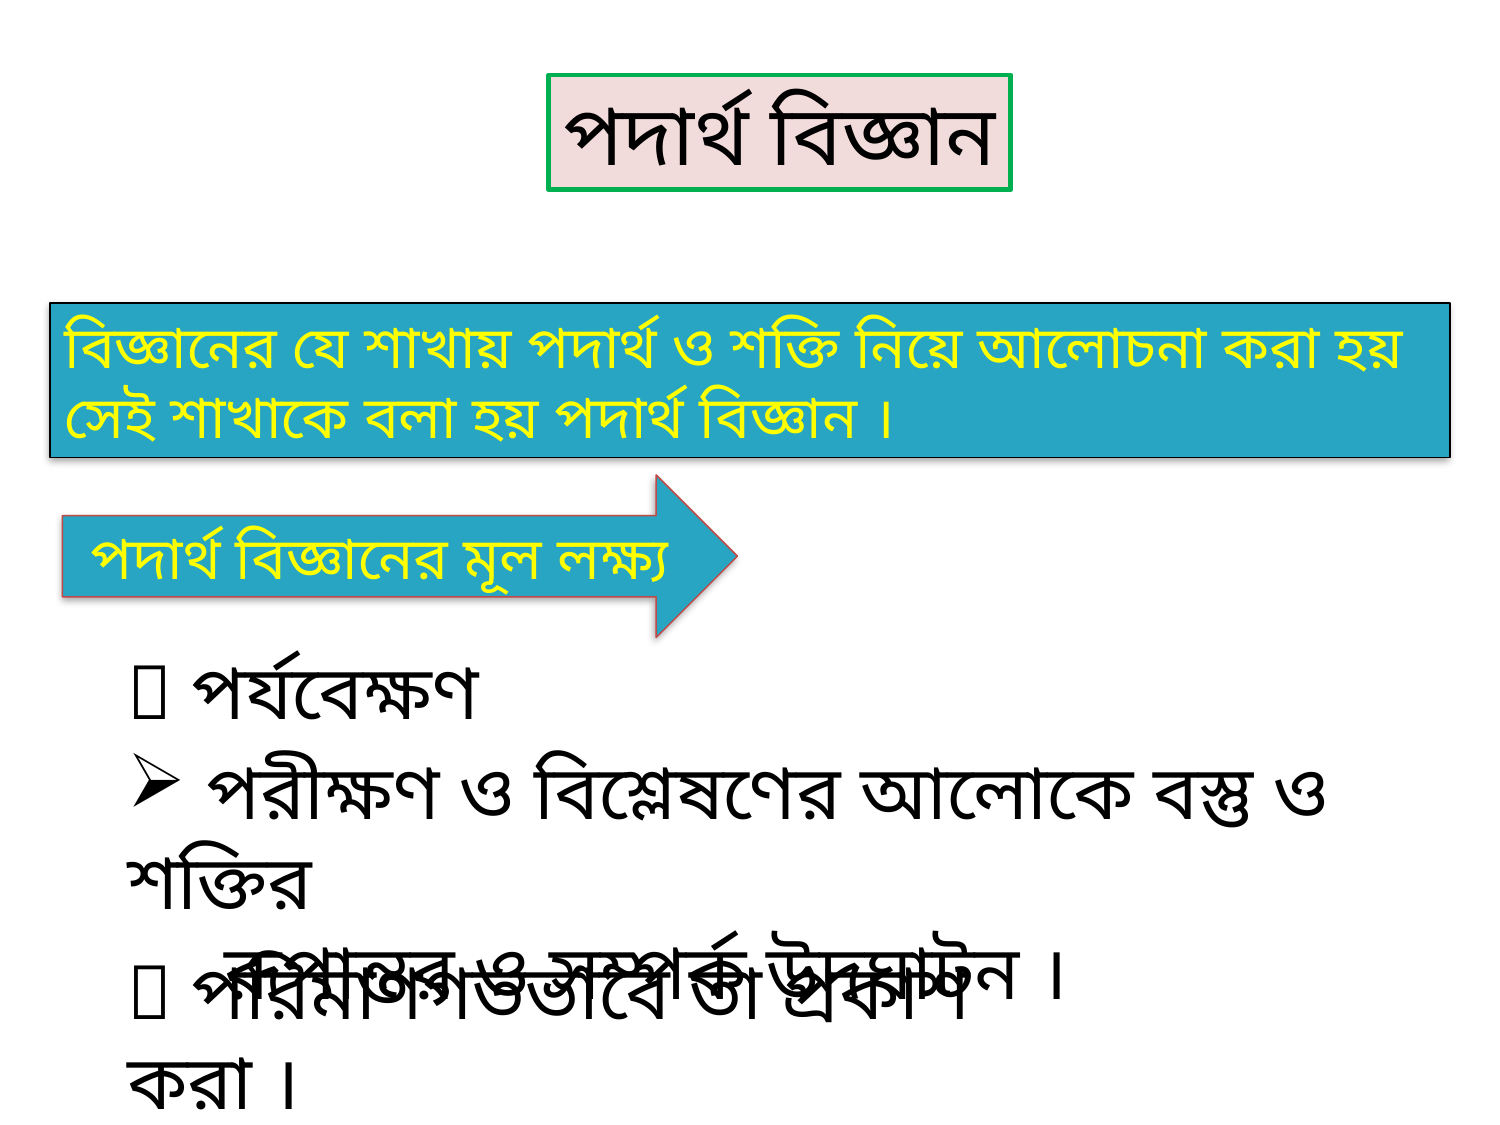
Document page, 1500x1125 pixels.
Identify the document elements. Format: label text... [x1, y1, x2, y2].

text_box পদার্থ বিজ্ঞান [548, 75, 1011, 190]
text_box বিজ্ঞানের যে শাখায় পদার্থ ও শক্তি নিয়ে আলোচনা করা হয় সেই শাখাকে বলা হয় পদার্থ বিজ্ঞান । [49, 302, 1451, 458]
text_box  পরিমাণগতভাবে তা প্রকাশ করা । [112, 937, 1113, 1125]
text_box পদার্থ বিজ্ঞানের মূল লক্ষ্য [61, 474, 738, 639]
text_box  পর্যবেক্ষণ [112, 637, 563, 737]
text_box পরীক্ষণ ও বিশ্লেষণের আলোকে বস্তু ও শক্তির রূপান্তর ও সম্পর্ক উদঘাটন । [112, 737, 1438, 1023]
